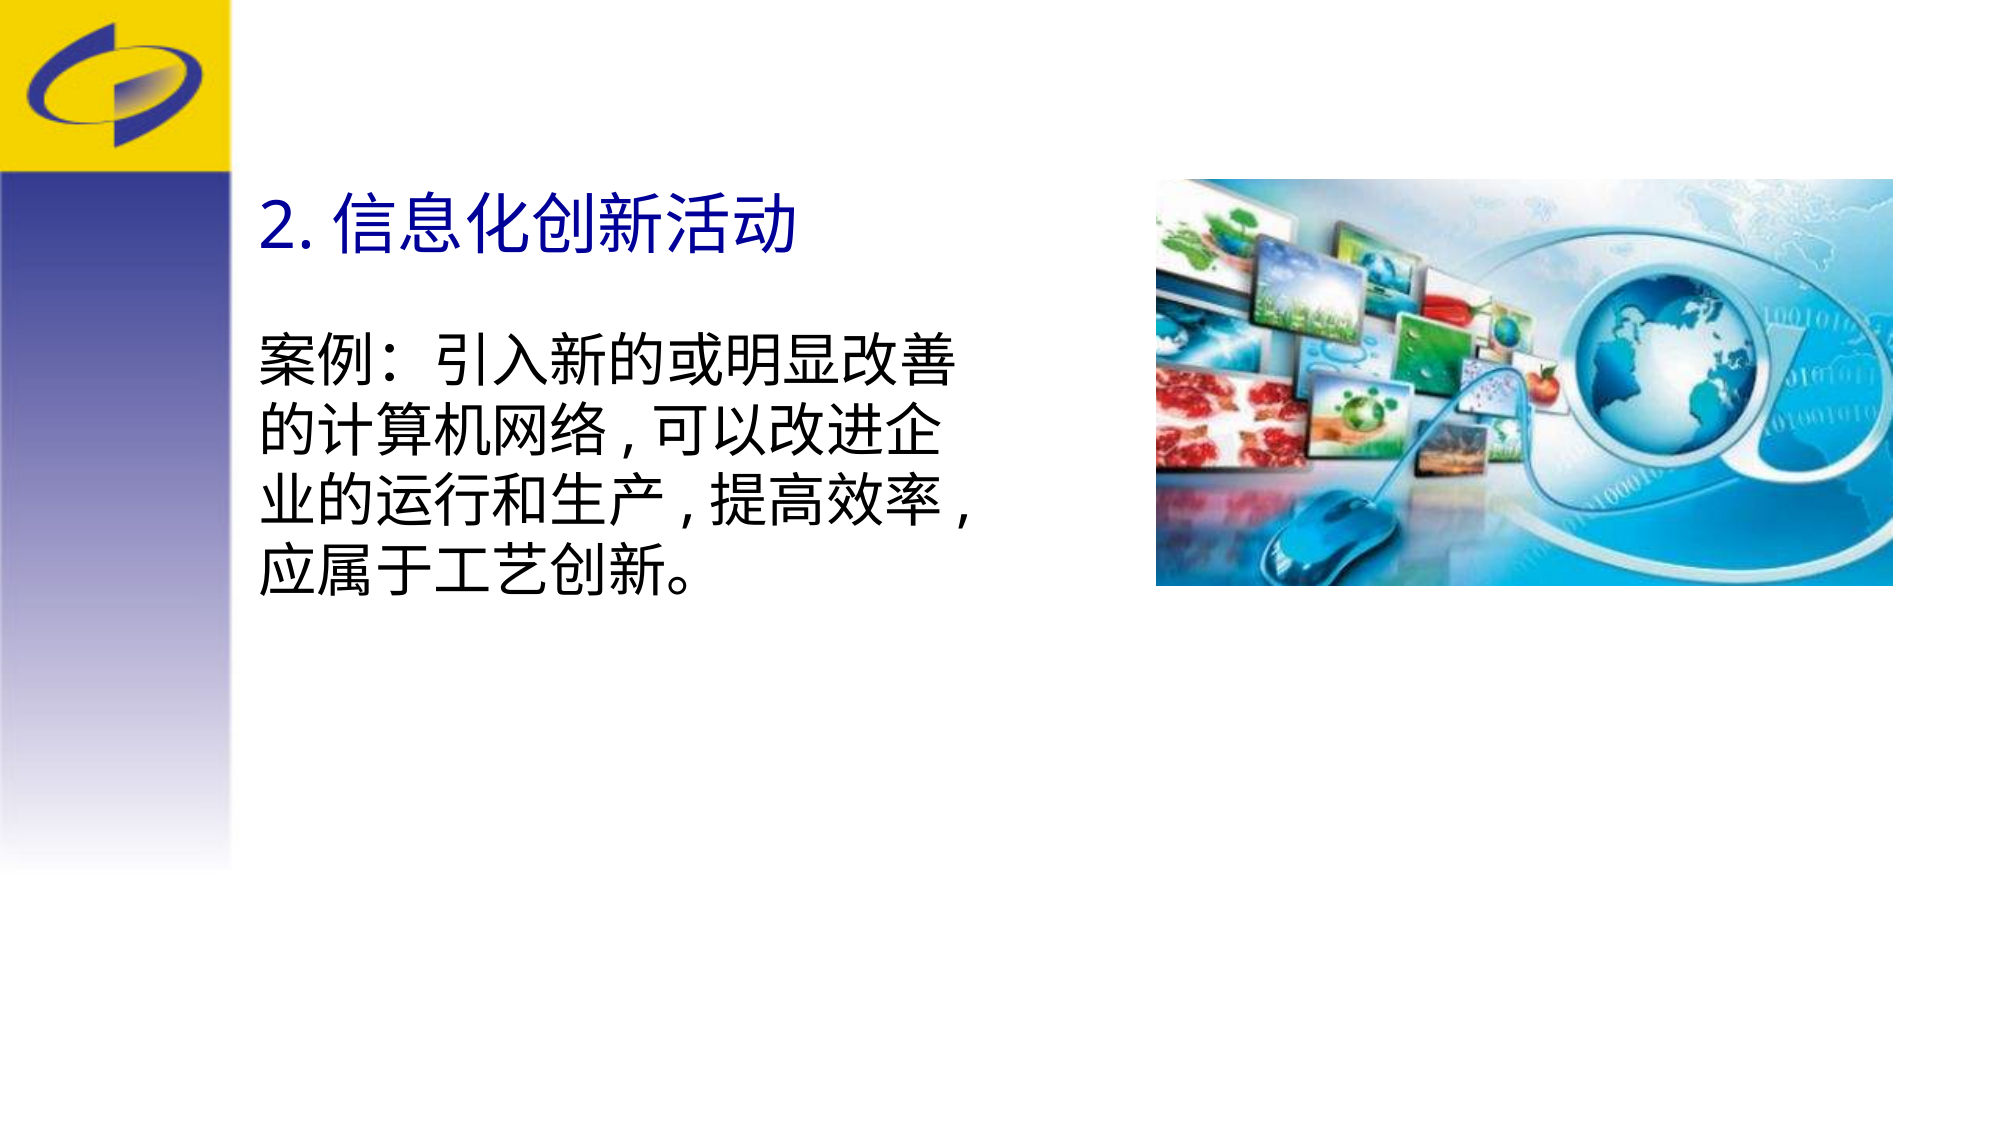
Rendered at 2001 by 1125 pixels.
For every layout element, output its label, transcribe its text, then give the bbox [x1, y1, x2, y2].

picture [0, 0, 2000, 1125]
title 2.信息化创新活动 [243, 128, 1099, 316]
text_box 案例：引入新的或明显改善的计算机网络,可以改进企业的运行和生产,提高效率,应属于工艺创新。 [243, 315, 989, 611]
